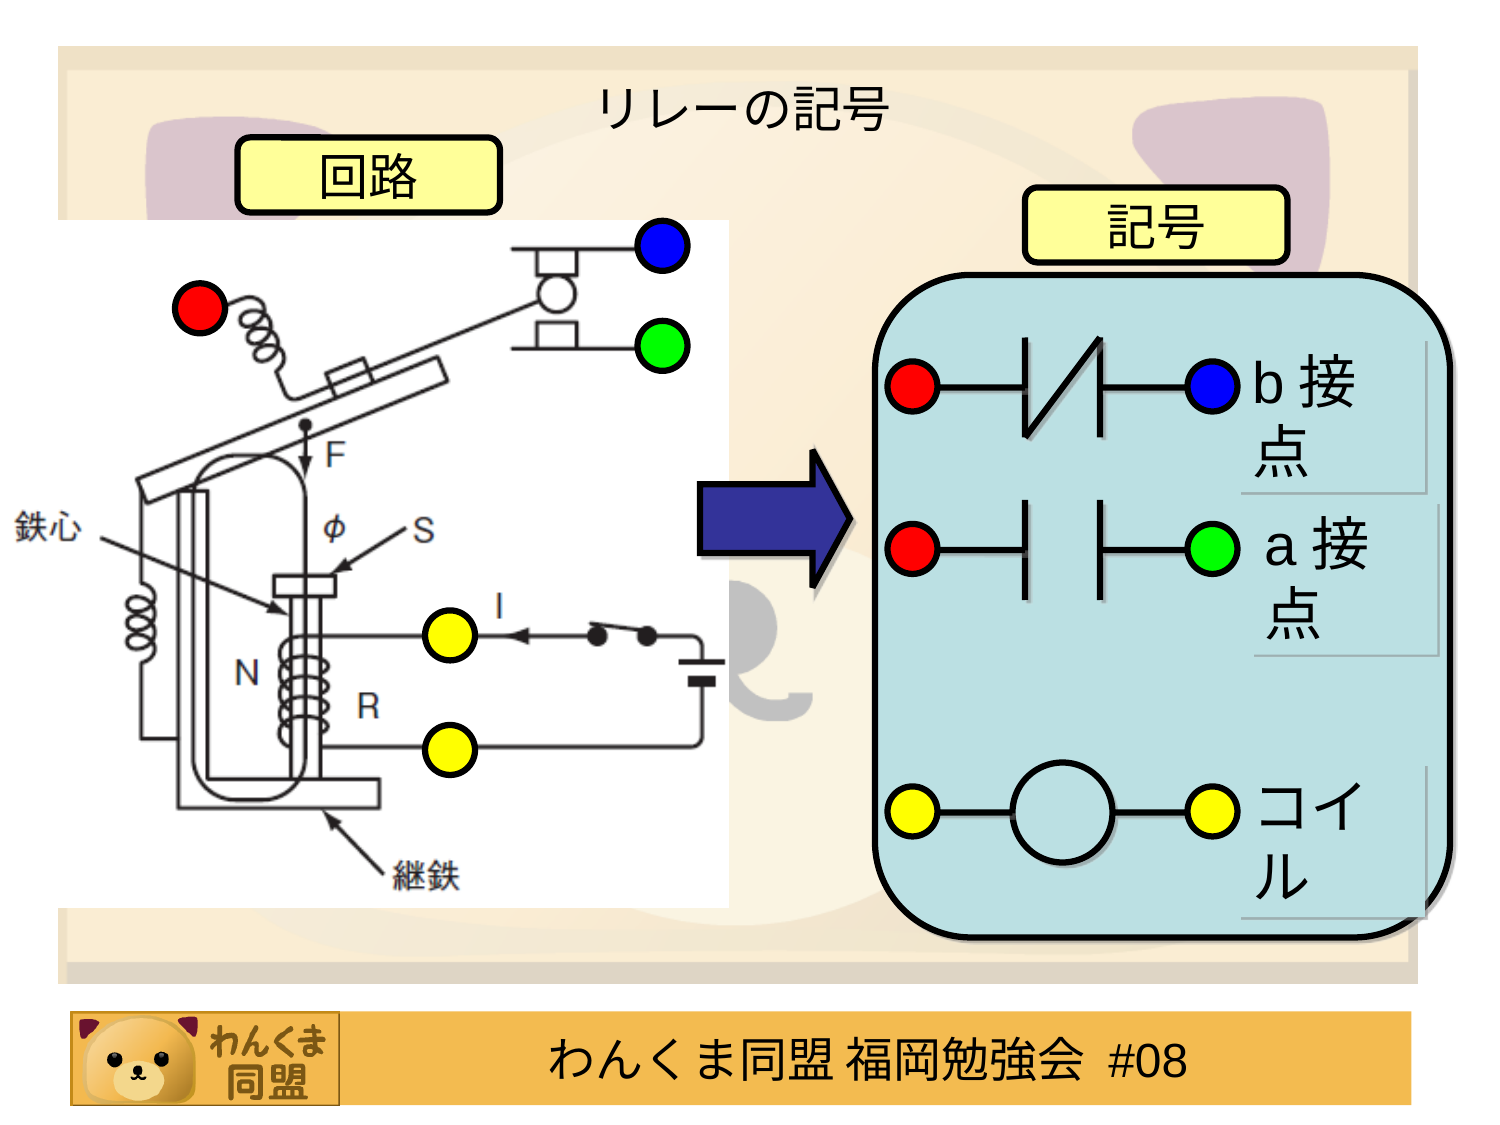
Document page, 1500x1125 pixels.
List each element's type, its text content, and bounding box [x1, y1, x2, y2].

text_box 記号 [1024, 187, 1288, 263]
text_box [874, 274, 1451, 938]
picture [58, 46, 1418, 984]
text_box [0, 220, 730, 908]
text_box [734, 449, 850, 588]
title リレーの記号 [62, 49, 1423, 167]
text_box 回路 [237, 137, 501, 213]
picture [70, 1011, 340, 1106]
